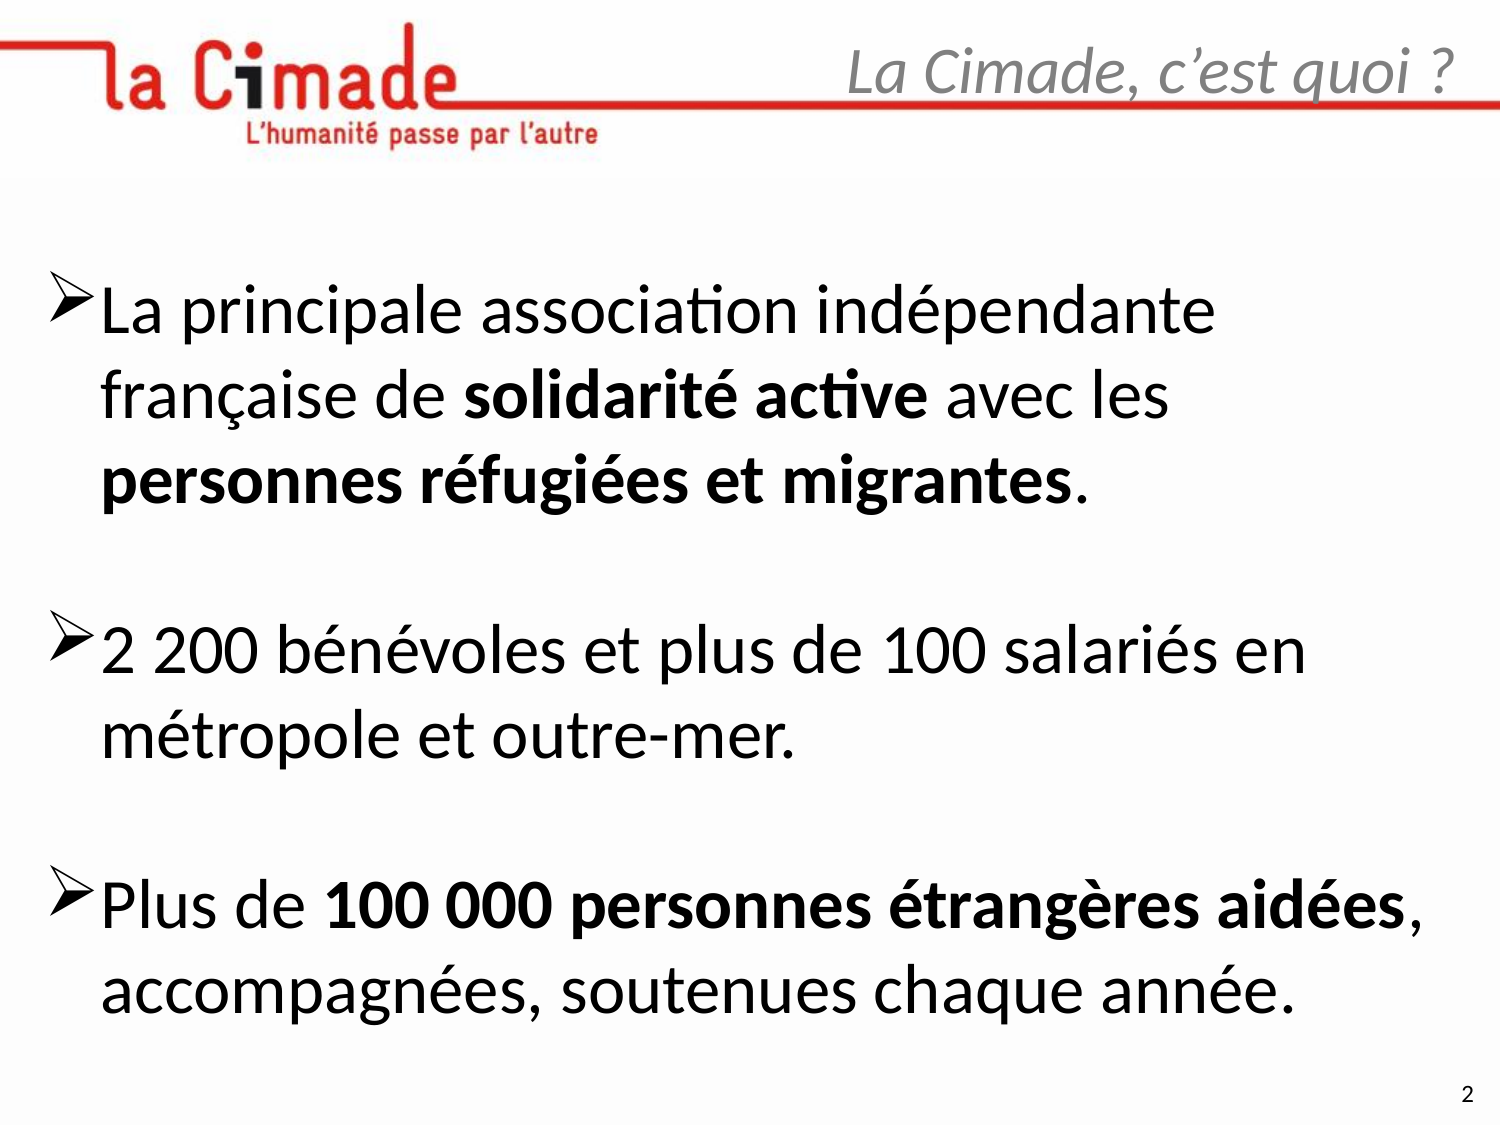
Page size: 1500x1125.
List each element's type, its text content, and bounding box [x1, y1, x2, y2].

text_box La principale association indépendante française de solidarité active avec les personnes réfugiées et migrantes. 2 200 bénévoles et plus de 100 salariés en métropole et outre-mer. Plus de 100 000 personnes étrangères aidées, accompagnées, soutenues chaque année. [29, 255, 1483, 1095]
picture [0, 0, 1500, 179]
text_box 2 [1446, 1070, 1483, 1115]
